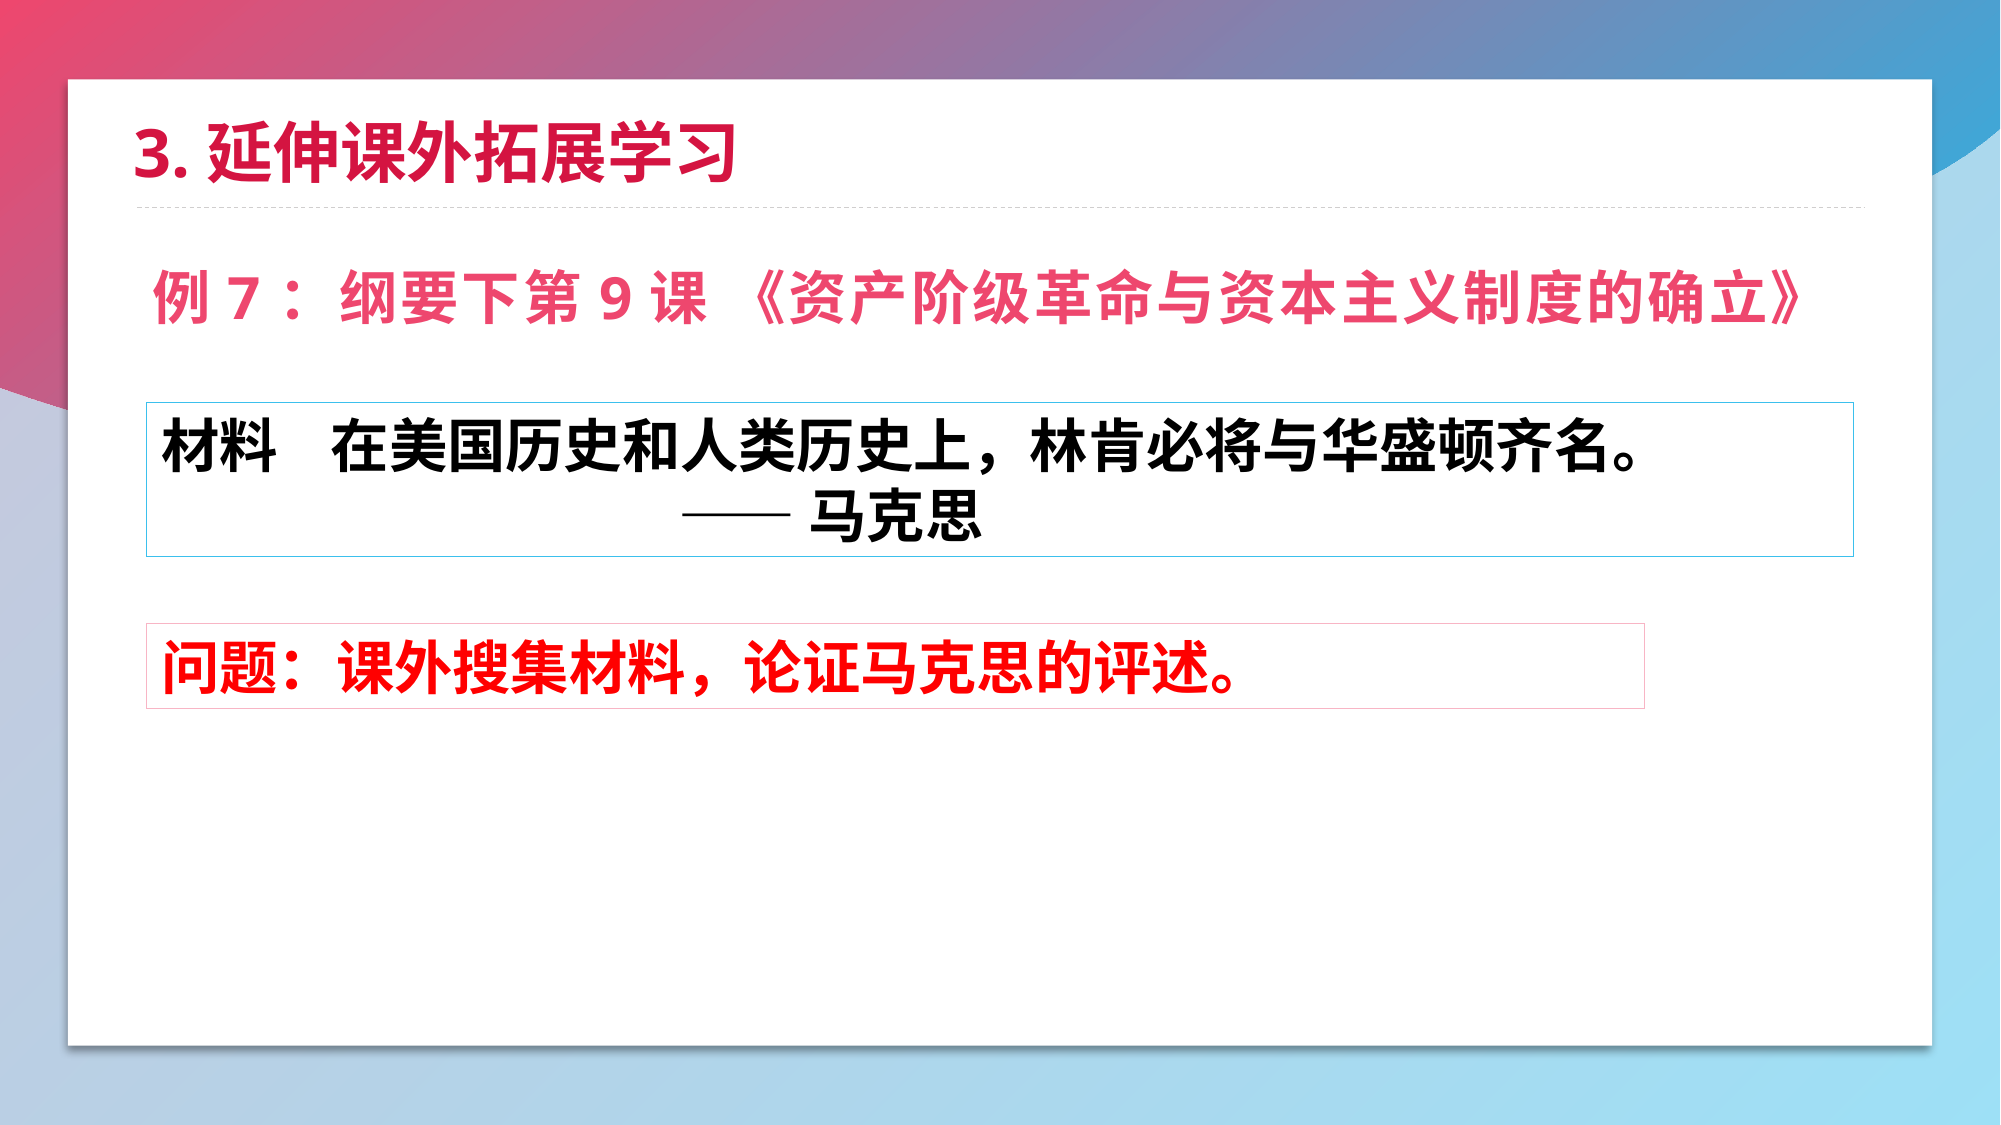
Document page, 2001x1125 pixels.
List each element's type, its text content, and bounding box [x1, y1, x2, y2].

title 例7：纲要下第9课 《资产阶级革命与资本主义制度的确立》 [137, 253, 1863, 349]
text_box 3.延伸课外拓展学习 [118, 103, 1646, 199]
text_box 问题：课外搜集材料，论证马克思的评述。 [146, 623, 1645, 709]
text_box 材料 在美国历史和人类历史上，林肯必将与华盛顿齐名。 ——马克思 [146, 402, 1854, 557]
